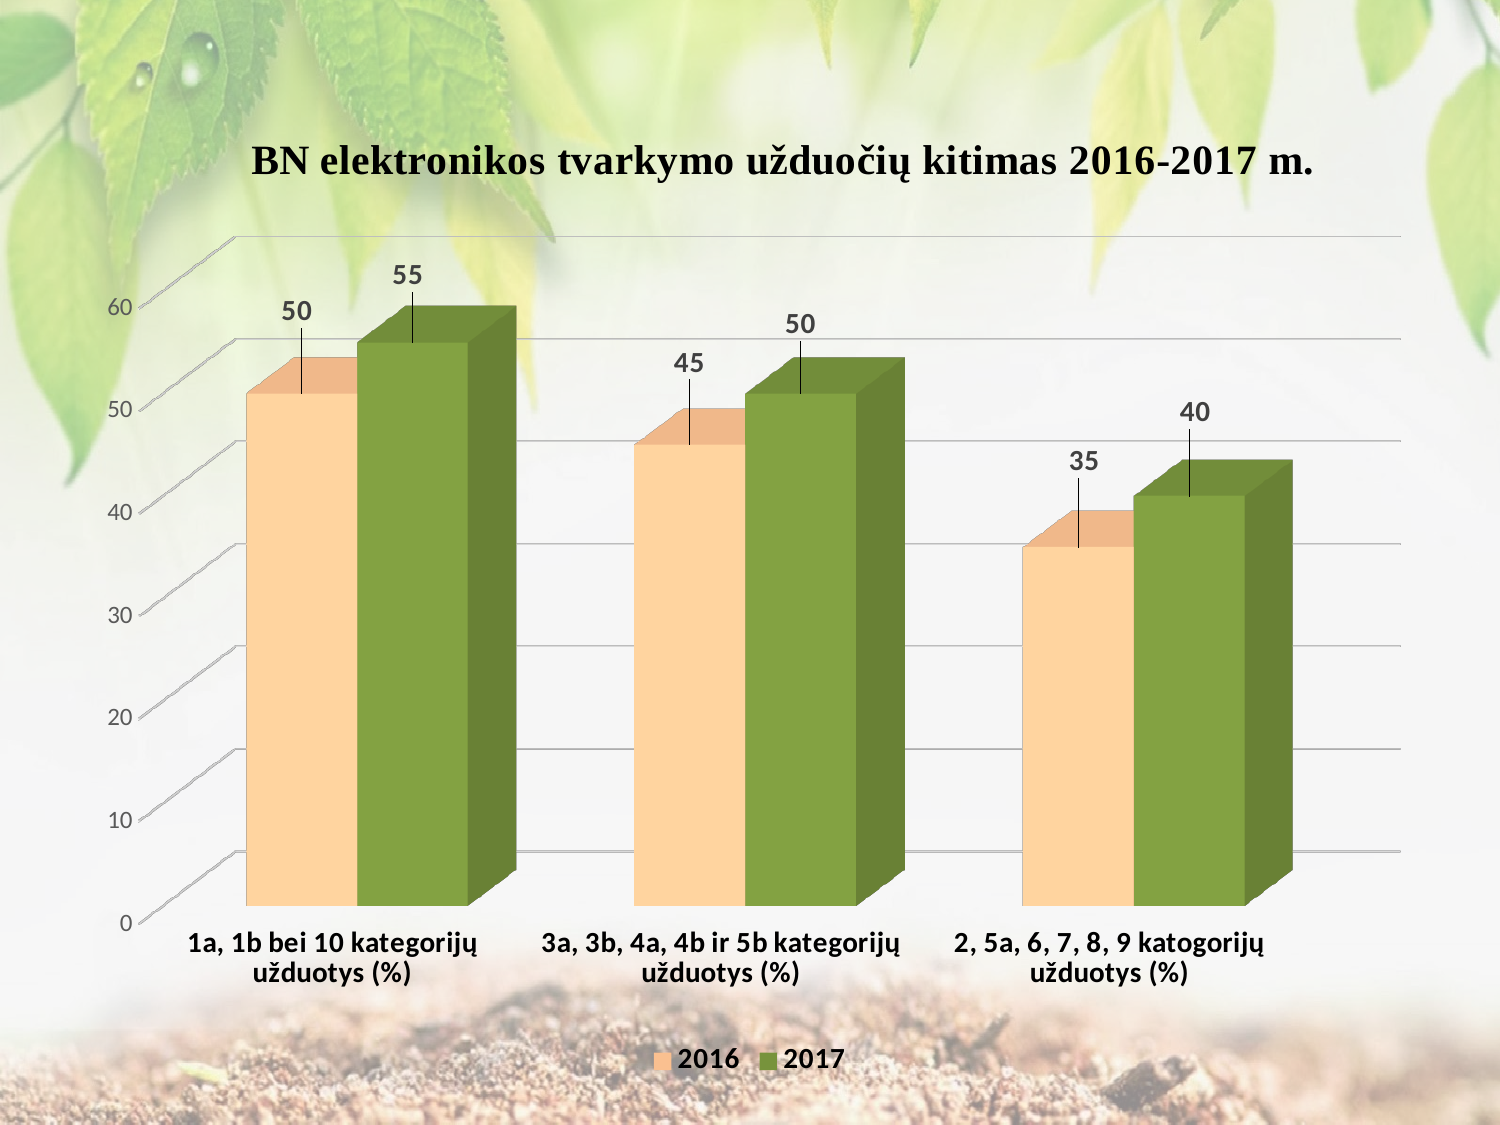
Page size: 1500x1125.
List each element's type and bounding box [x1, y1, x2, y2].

chart [74, 42, 1426, 1083]
